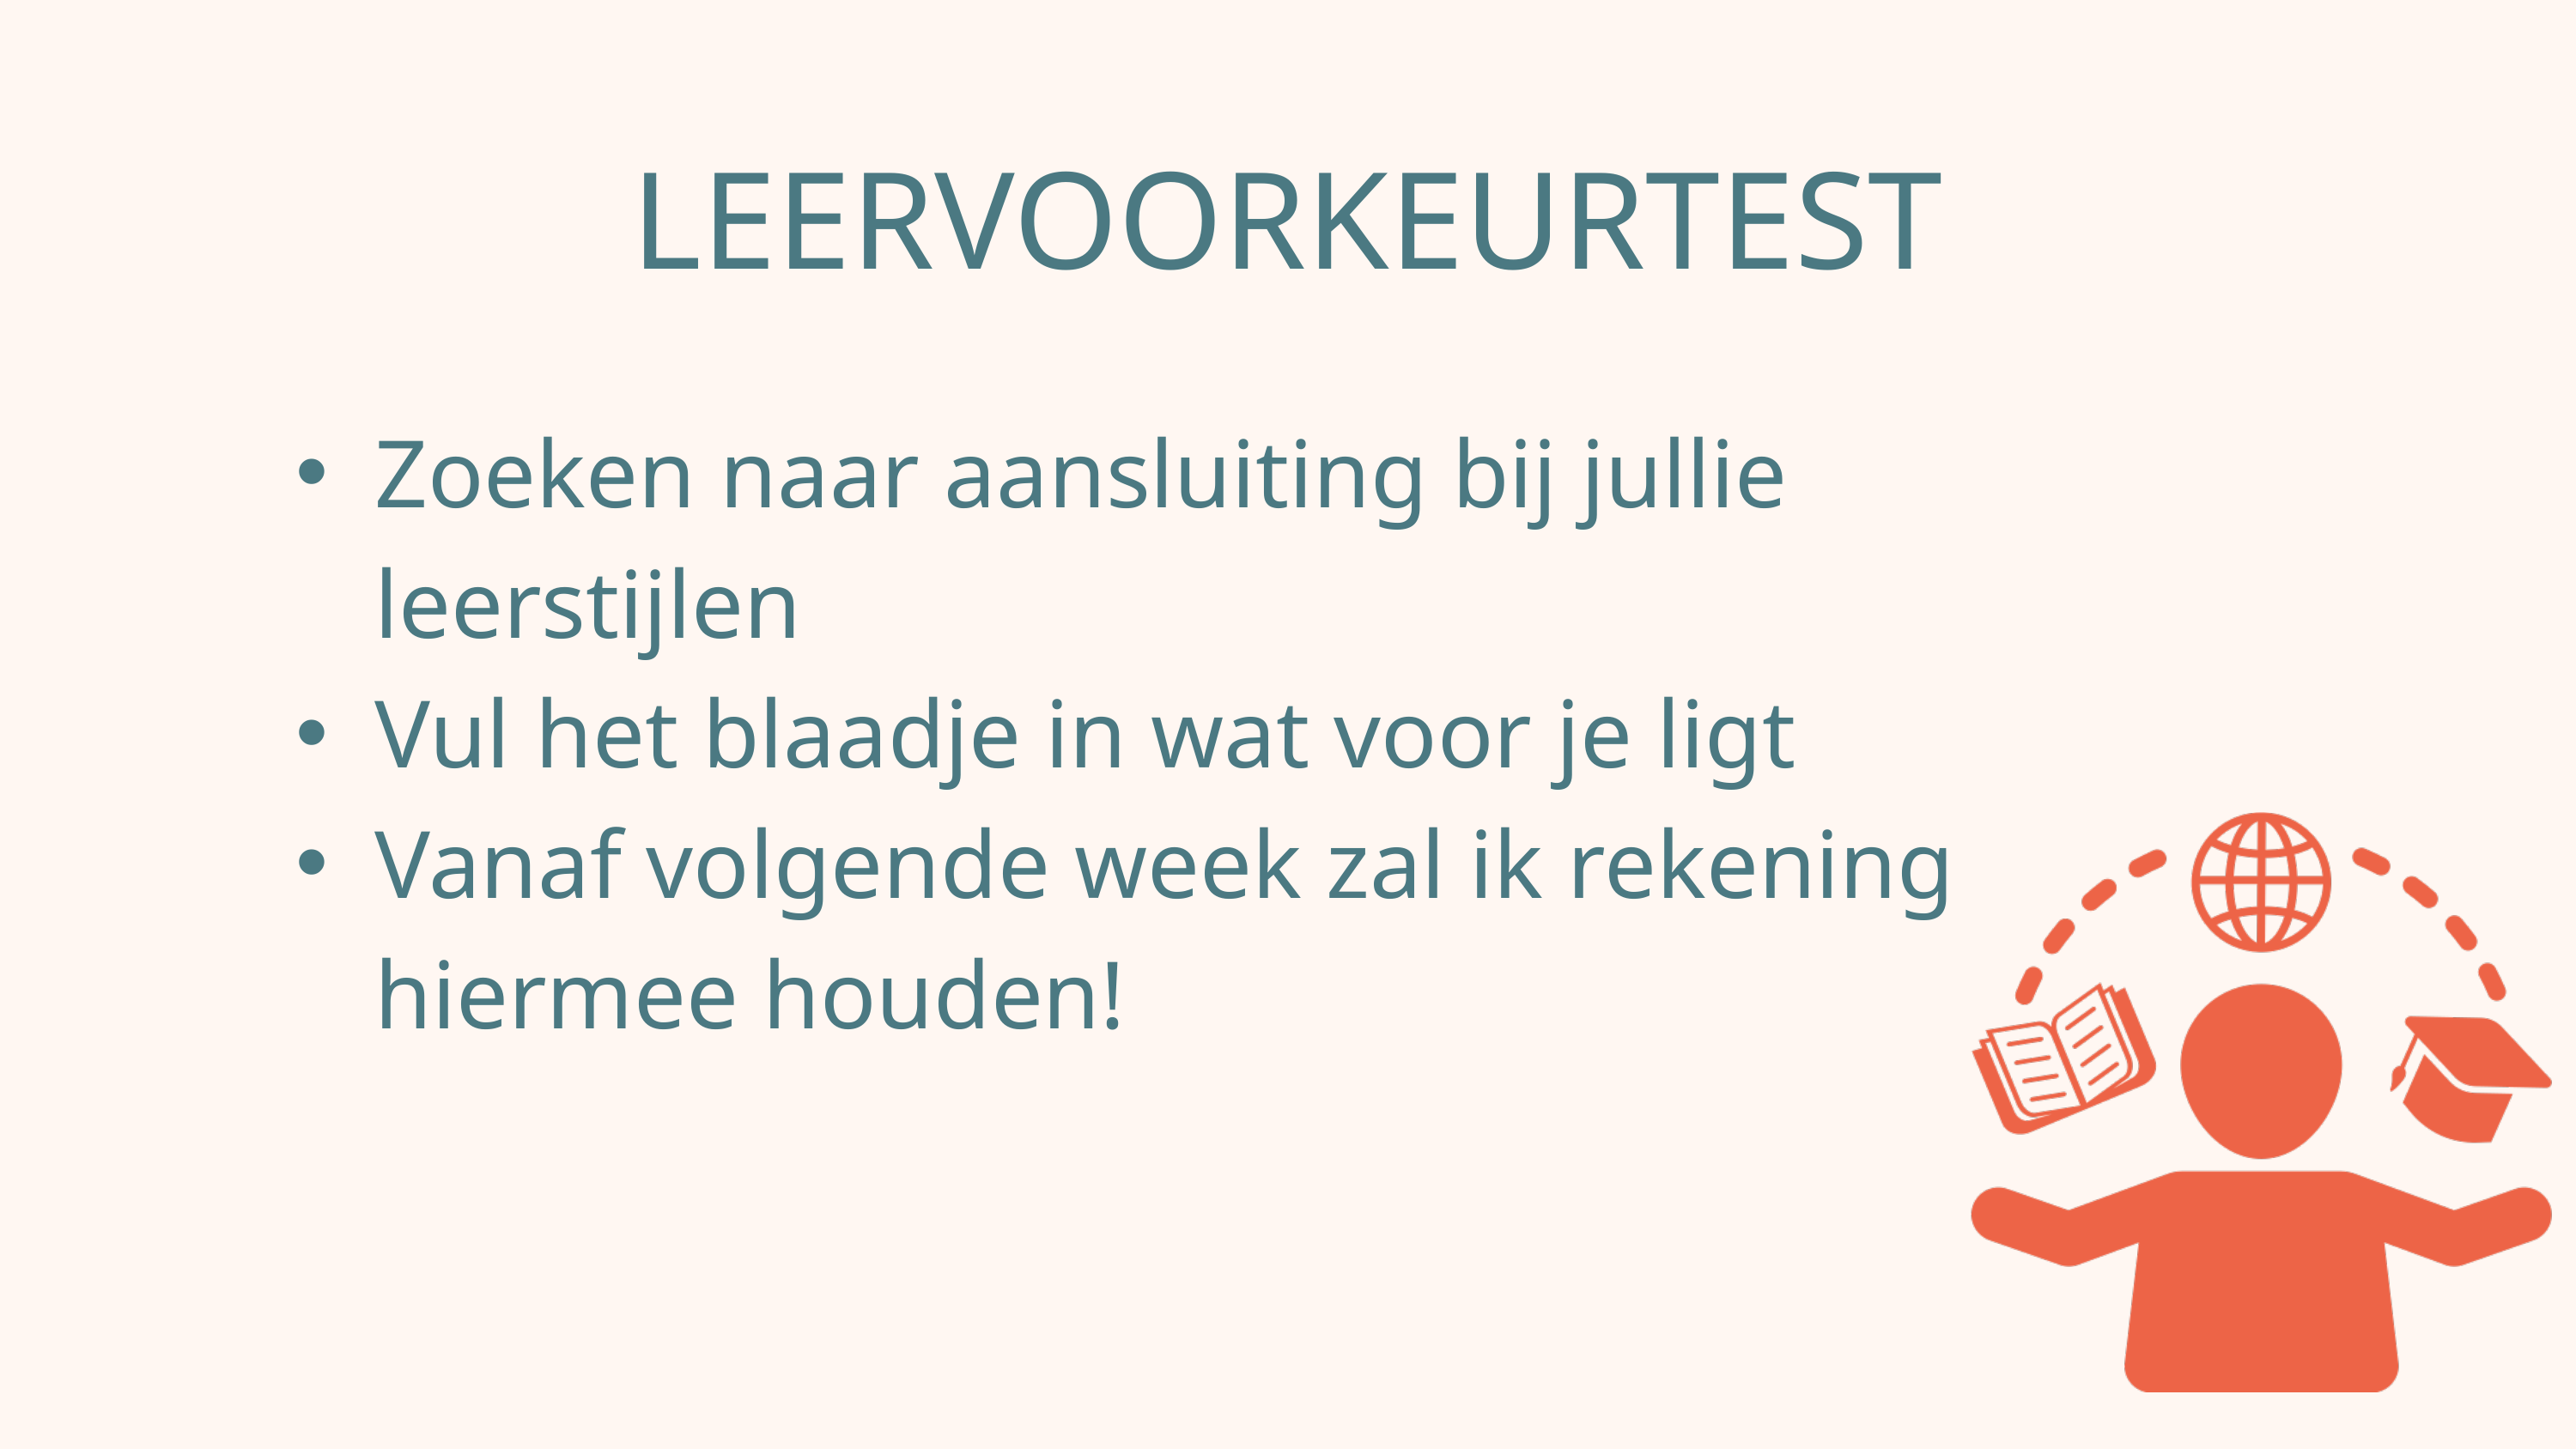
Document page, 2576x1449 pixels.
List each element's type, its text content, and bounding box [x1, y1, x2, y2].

text_box LEERVOORKEURTEST [144, 175, 2432, 297]
picture [1968, 811, 2555, 1392]
text_box Zoeken naar aansluiting bij jullie leerstijlen Vul het blaadje in wat voor je ligt Vanaf volgende week zal ik rekening hiermee houden! [216, 396, 2222, 1047]
